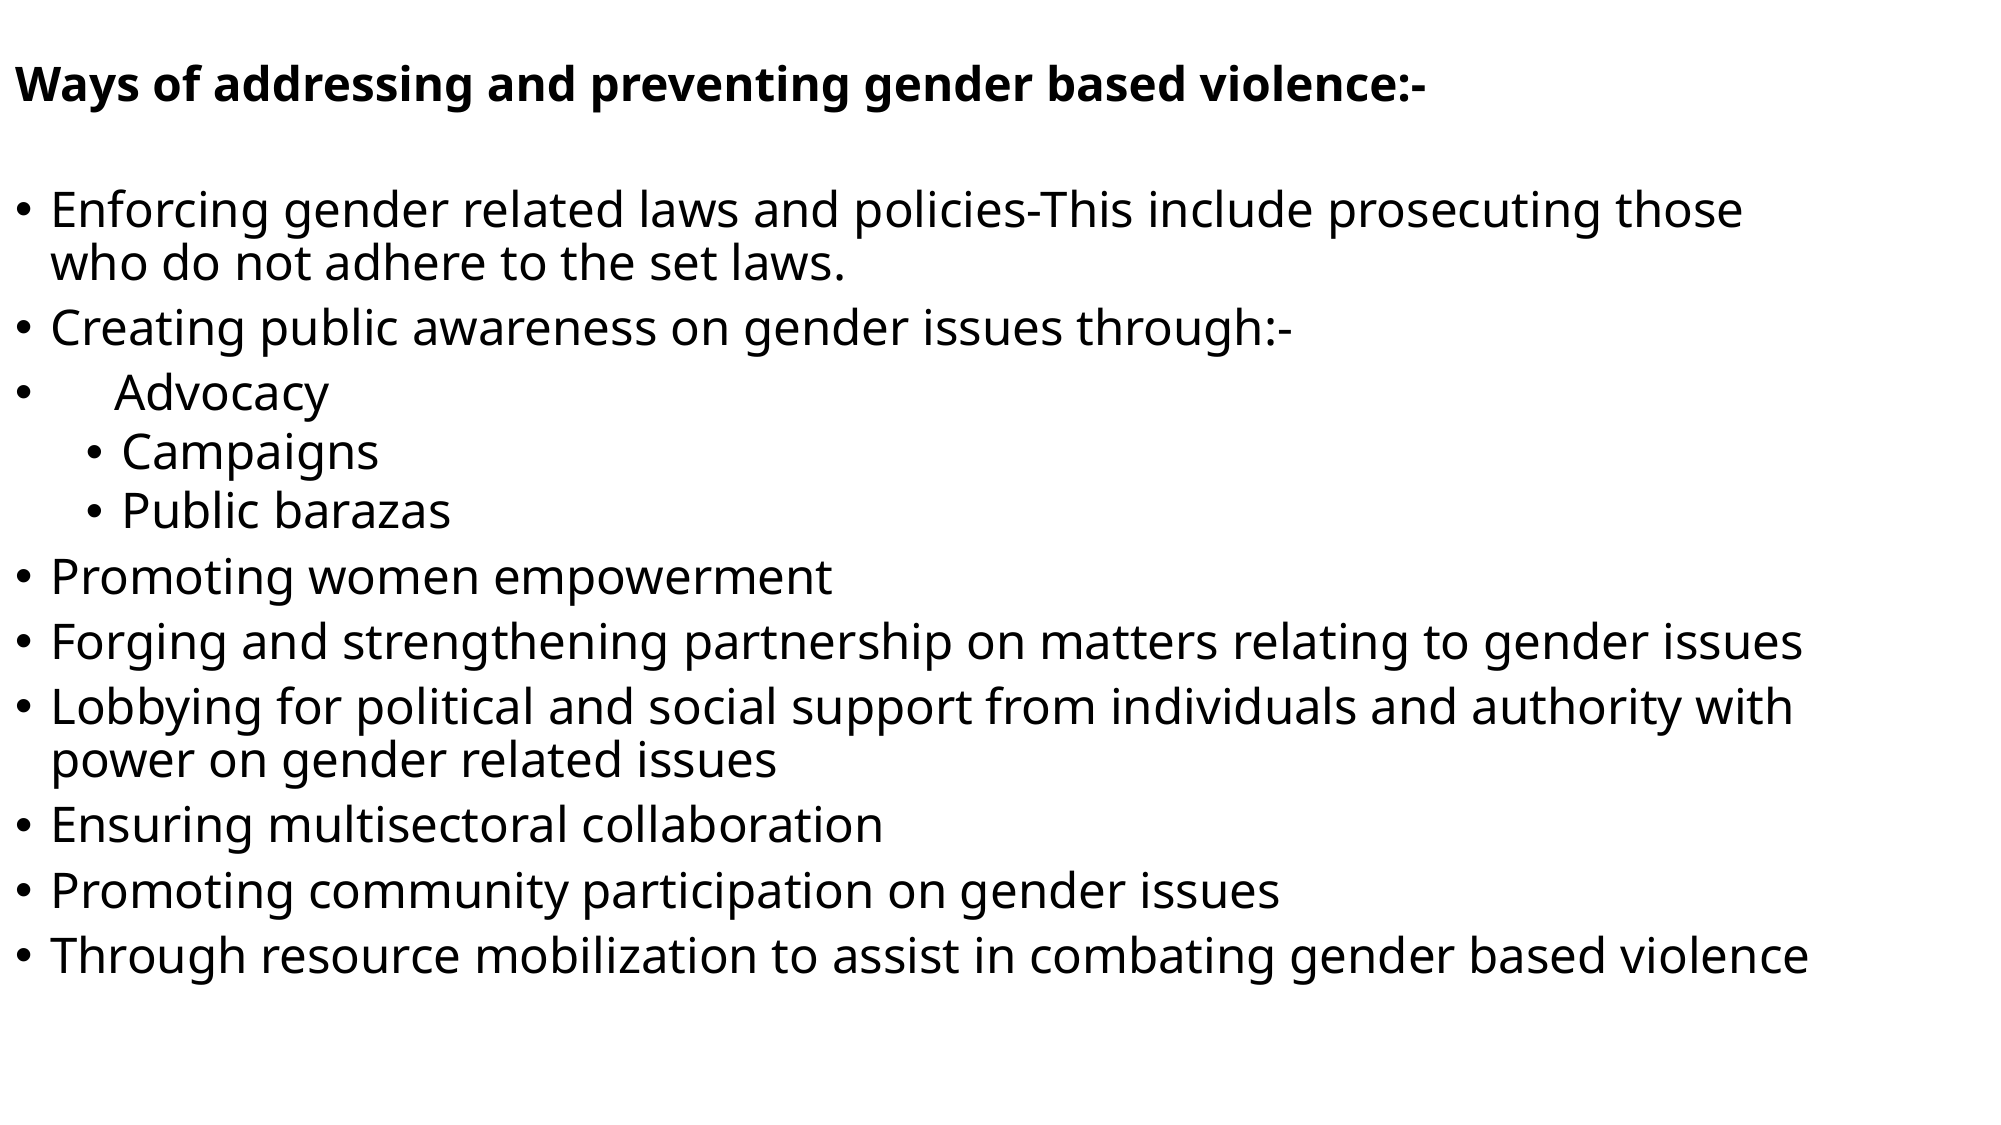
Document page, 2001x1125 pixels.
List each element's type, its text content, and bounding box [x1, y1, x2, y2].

title Ways of addressing and preventing gender based violence:- [0, 0, 1863, 177]
list Enforcing gender related laws and policies-This include prosecuting those who do not adhere to the set laws. Creating public awareness on gender issues through:- Advocacy Campaigns Public barazas Promoting women empowerment Forging and strengthening partnership on matters relating to gender issues Lobbying for political and social support from individuals and authority with power on gender related issues Ensuring multisectoral collaboration Promoting community participation on gender issues Through resource mobilization to assist in combating gender based violence [0, 177, 1863, 1125]
